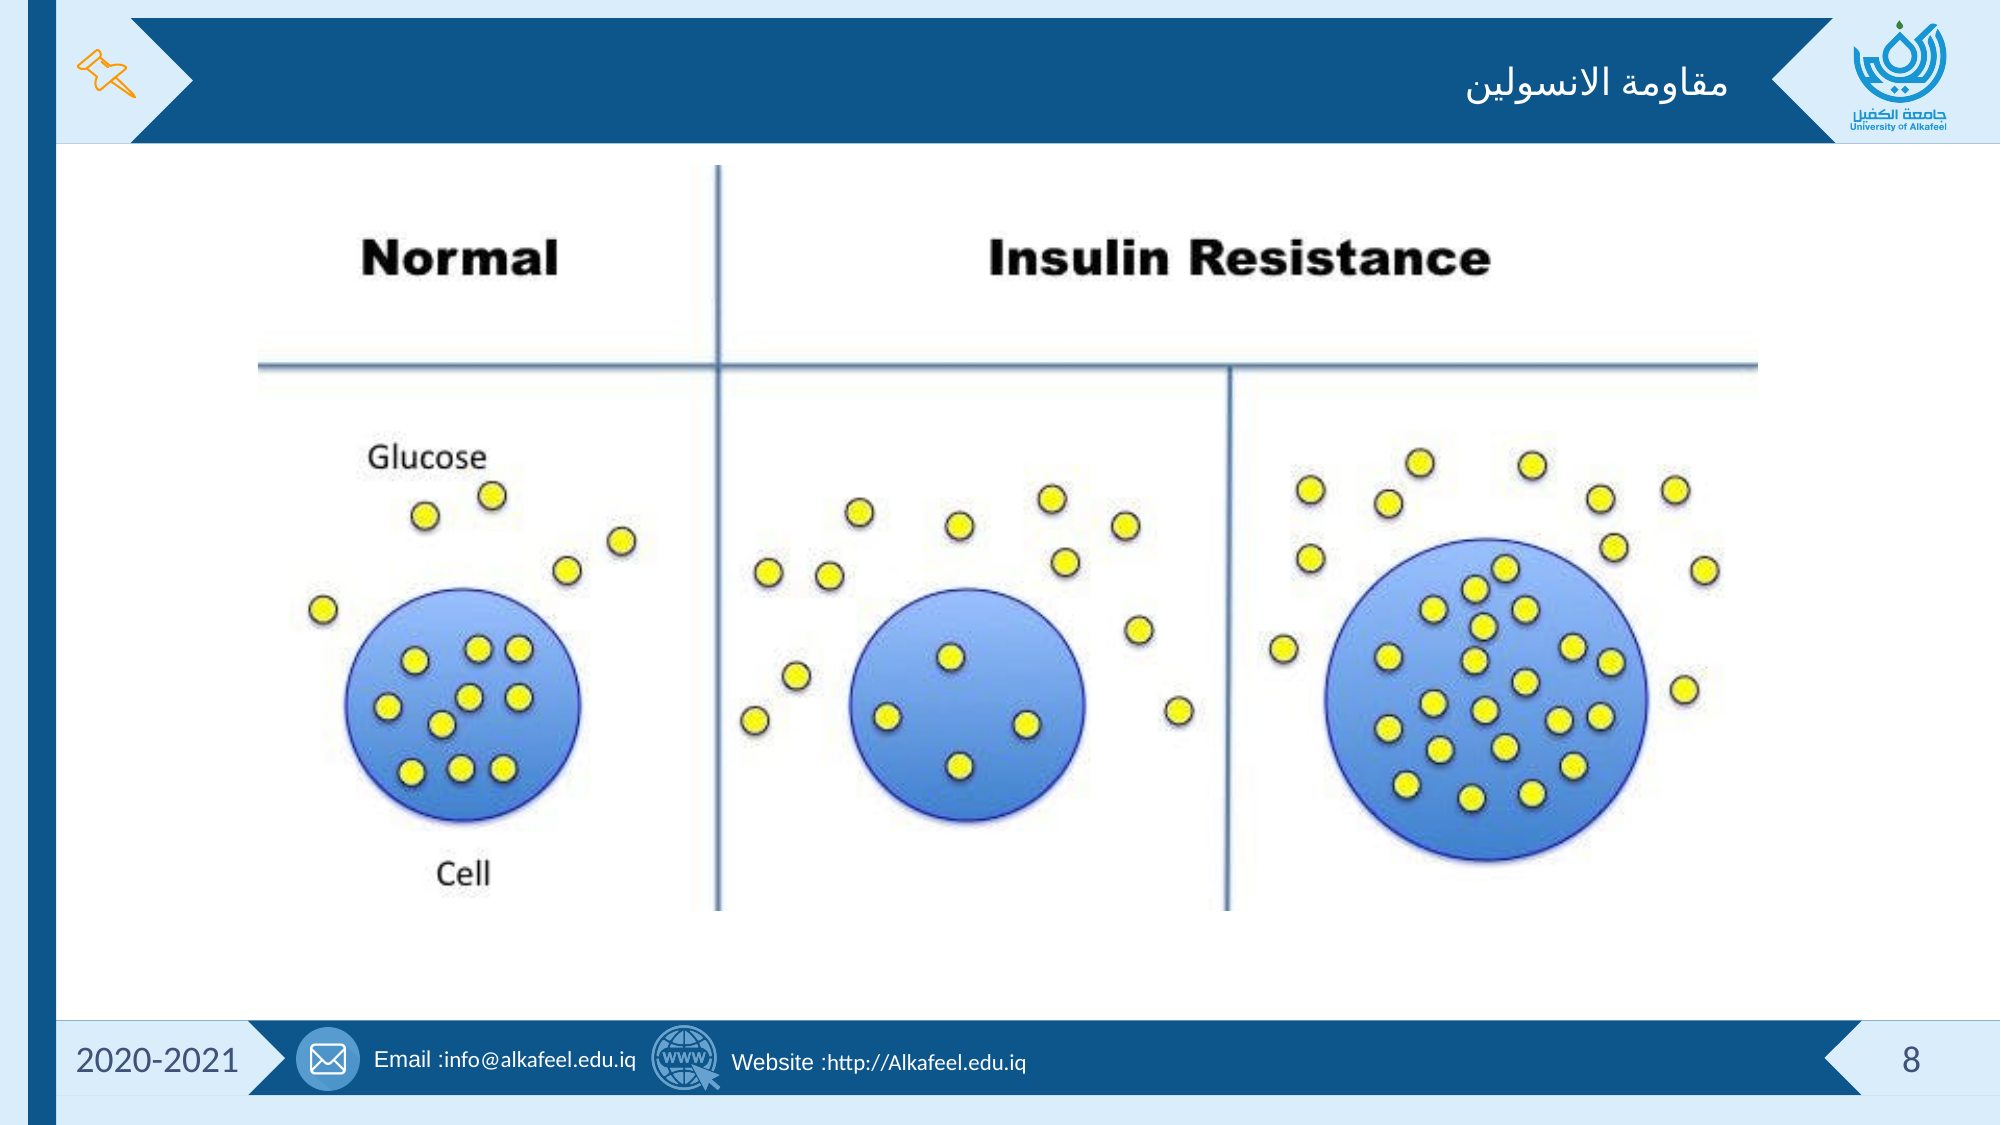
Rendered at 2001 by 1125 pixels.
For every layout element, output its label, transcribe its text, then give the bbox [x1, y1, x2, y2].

slide_number 2020-2021 [60, 1028, 258, 1088]
title مقاومة الانسولين [201, 50, 1745, 117]
picture [1838, 16, 1957, 138]
slide_number 8 [1887, 1028, 1982, 1088]
picture [257, 165, 1758, 911]
